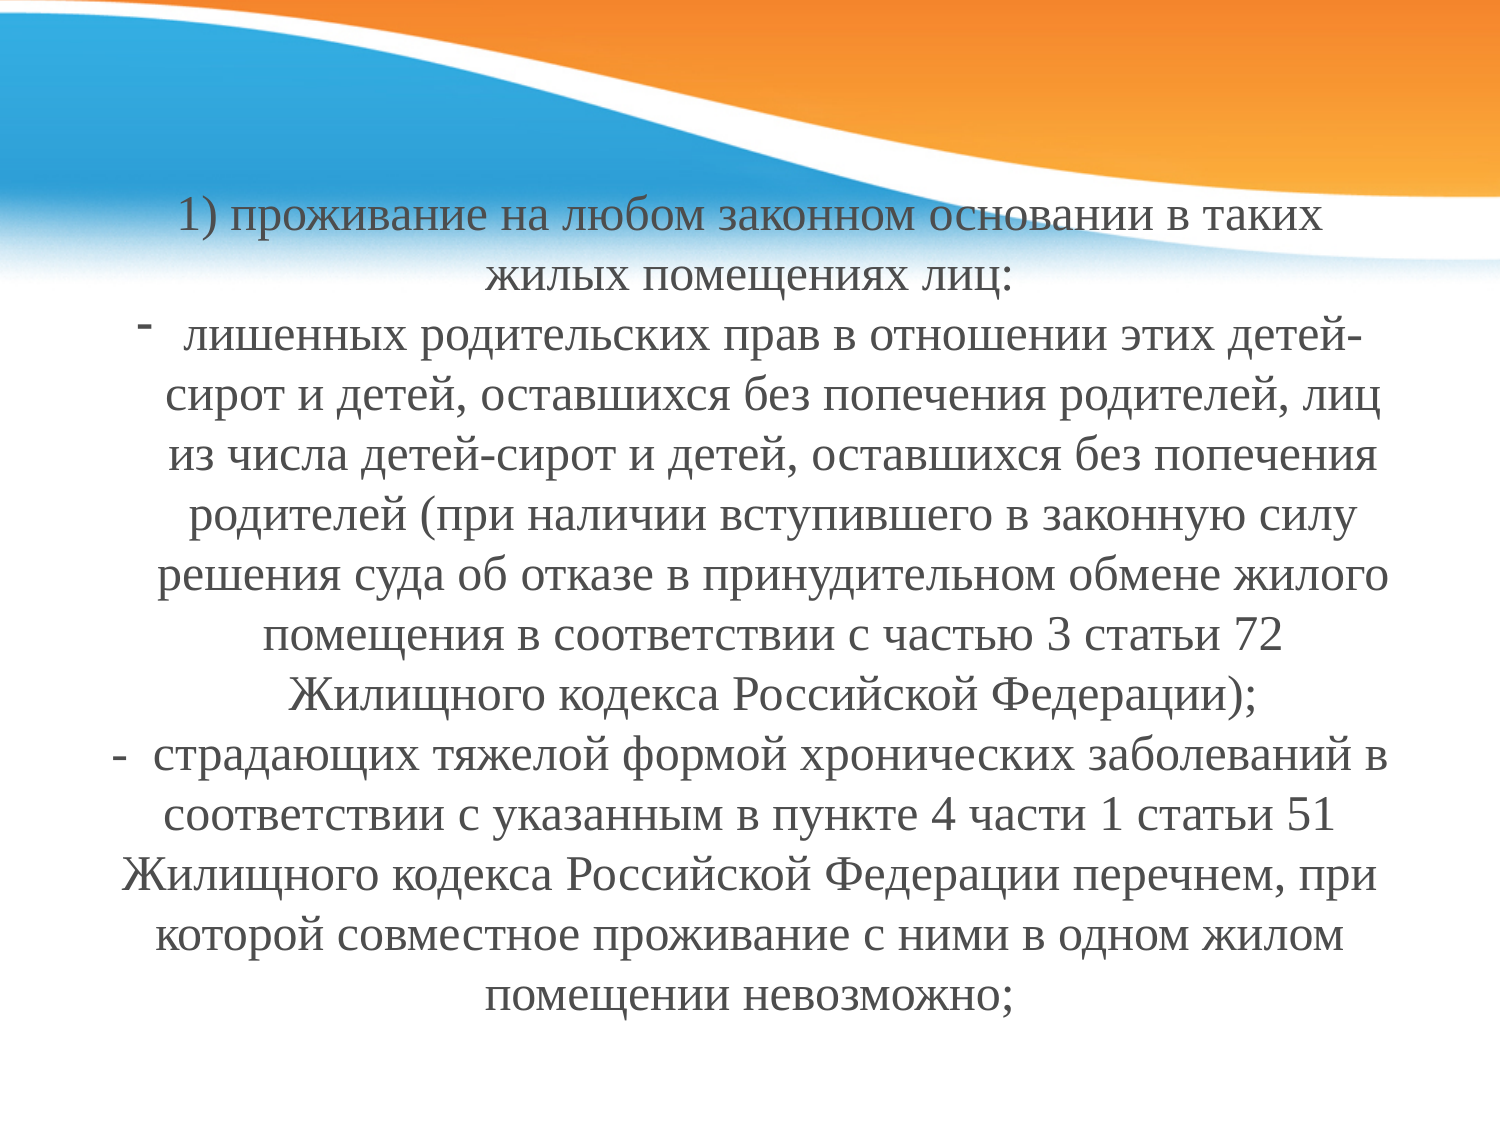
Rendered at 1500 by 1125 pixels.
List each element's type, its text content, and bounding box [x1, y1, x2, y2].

text_box 1) проживание на любом законном основании в таких жилых помещениях лиц: лишенных родительских прав в отношении этих детей-сирот и детей, оставшихся без попечения родителей, лиц из числа детей-сирот и детей, оставшихся без попечения родителей (при наличии вступившего в законную силу решения суда об отказе в принудительном обмене жилого помещения в соответствии с частью 3 статьи 72 Жилищного кодекса Российской Федерации); - страдающих тяжелой формой хронических заболеваний в соответствии с указанным в пункте 4 части 1 статьи 51 Жилищного кодекса Российской Федерации перечнем, при которой совместное проживание с ними в одном жилом помещении невозможно; [88, 172, 1412, 1028]
picture [0, 0, 1500, 1125]
